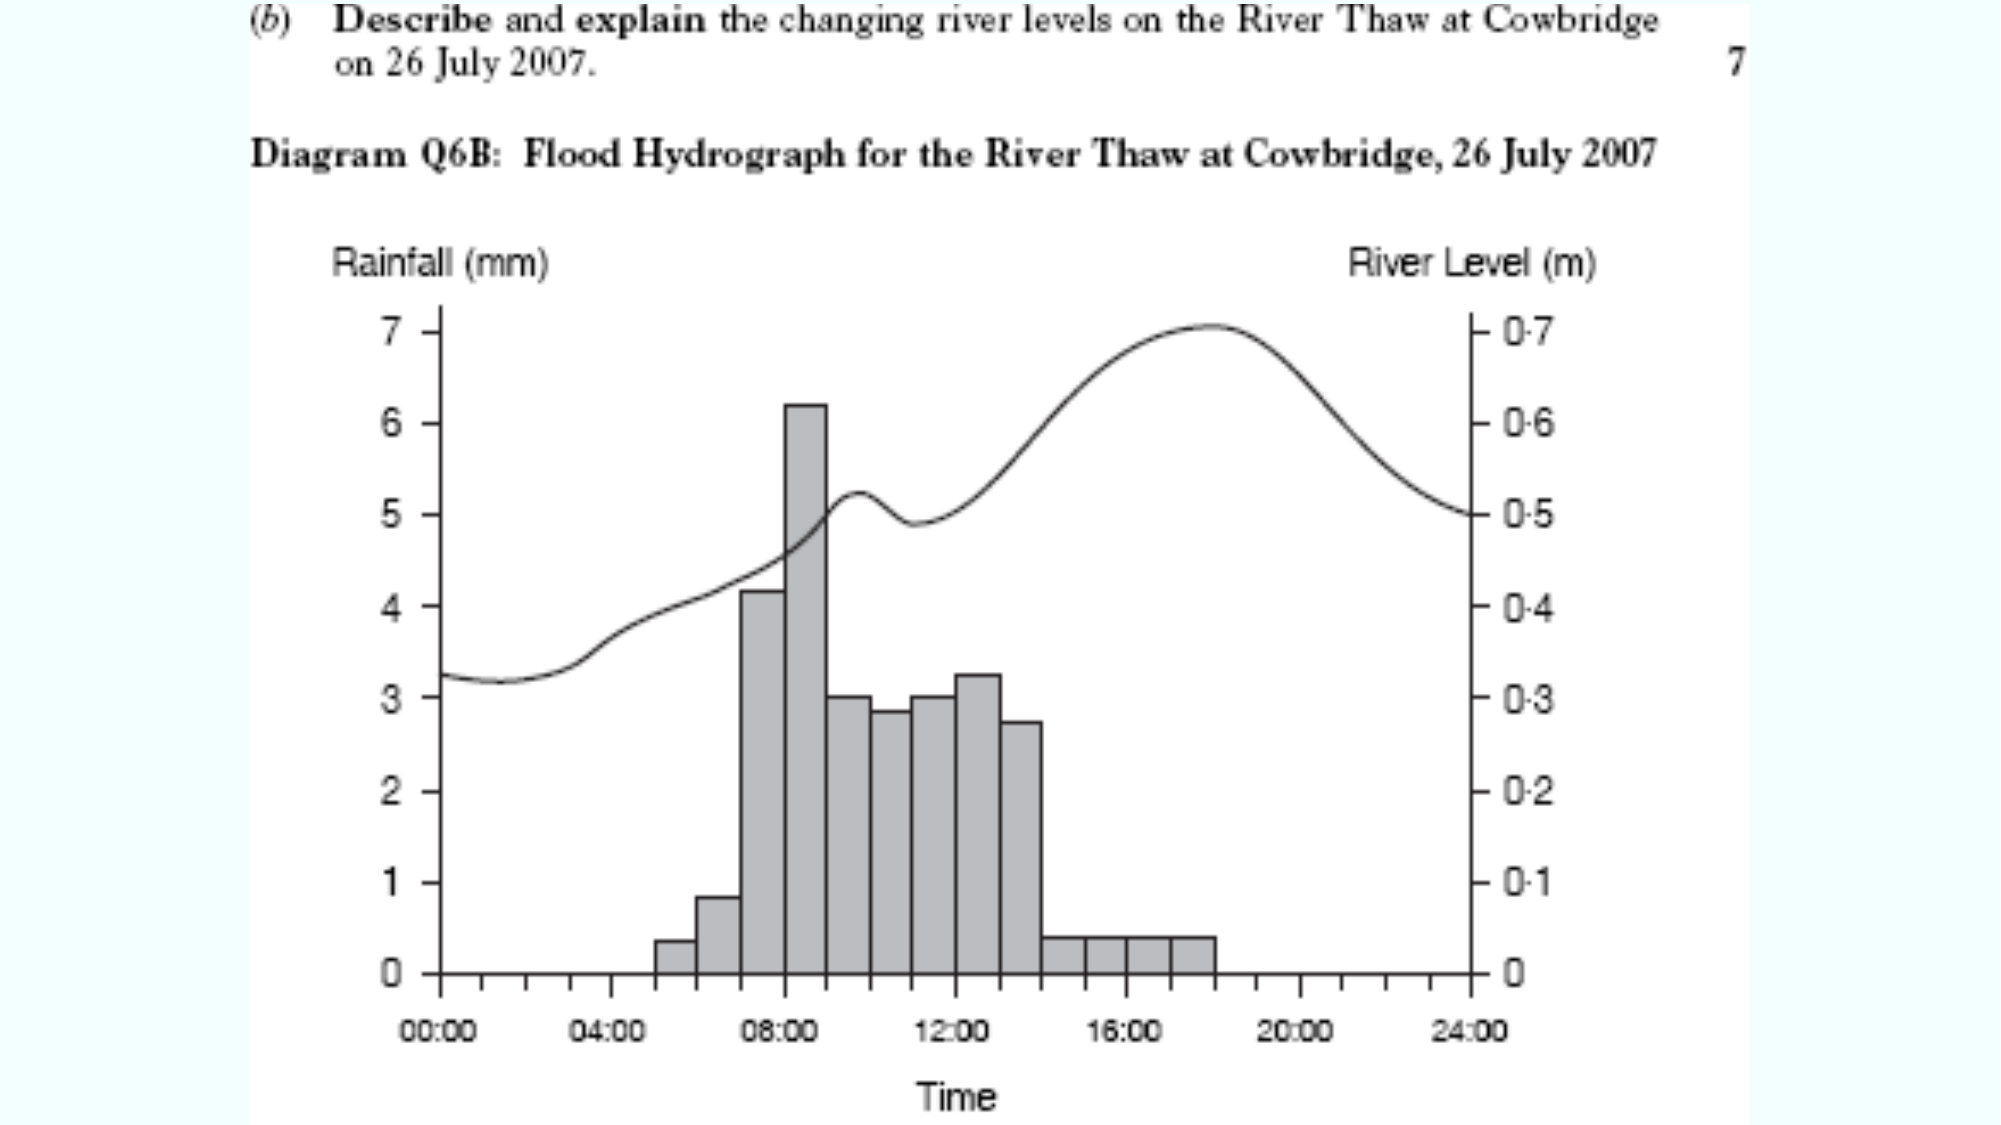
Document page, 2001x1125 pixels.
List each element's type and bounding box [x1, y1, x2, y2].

picture [249, 4, 1750, 1125]
